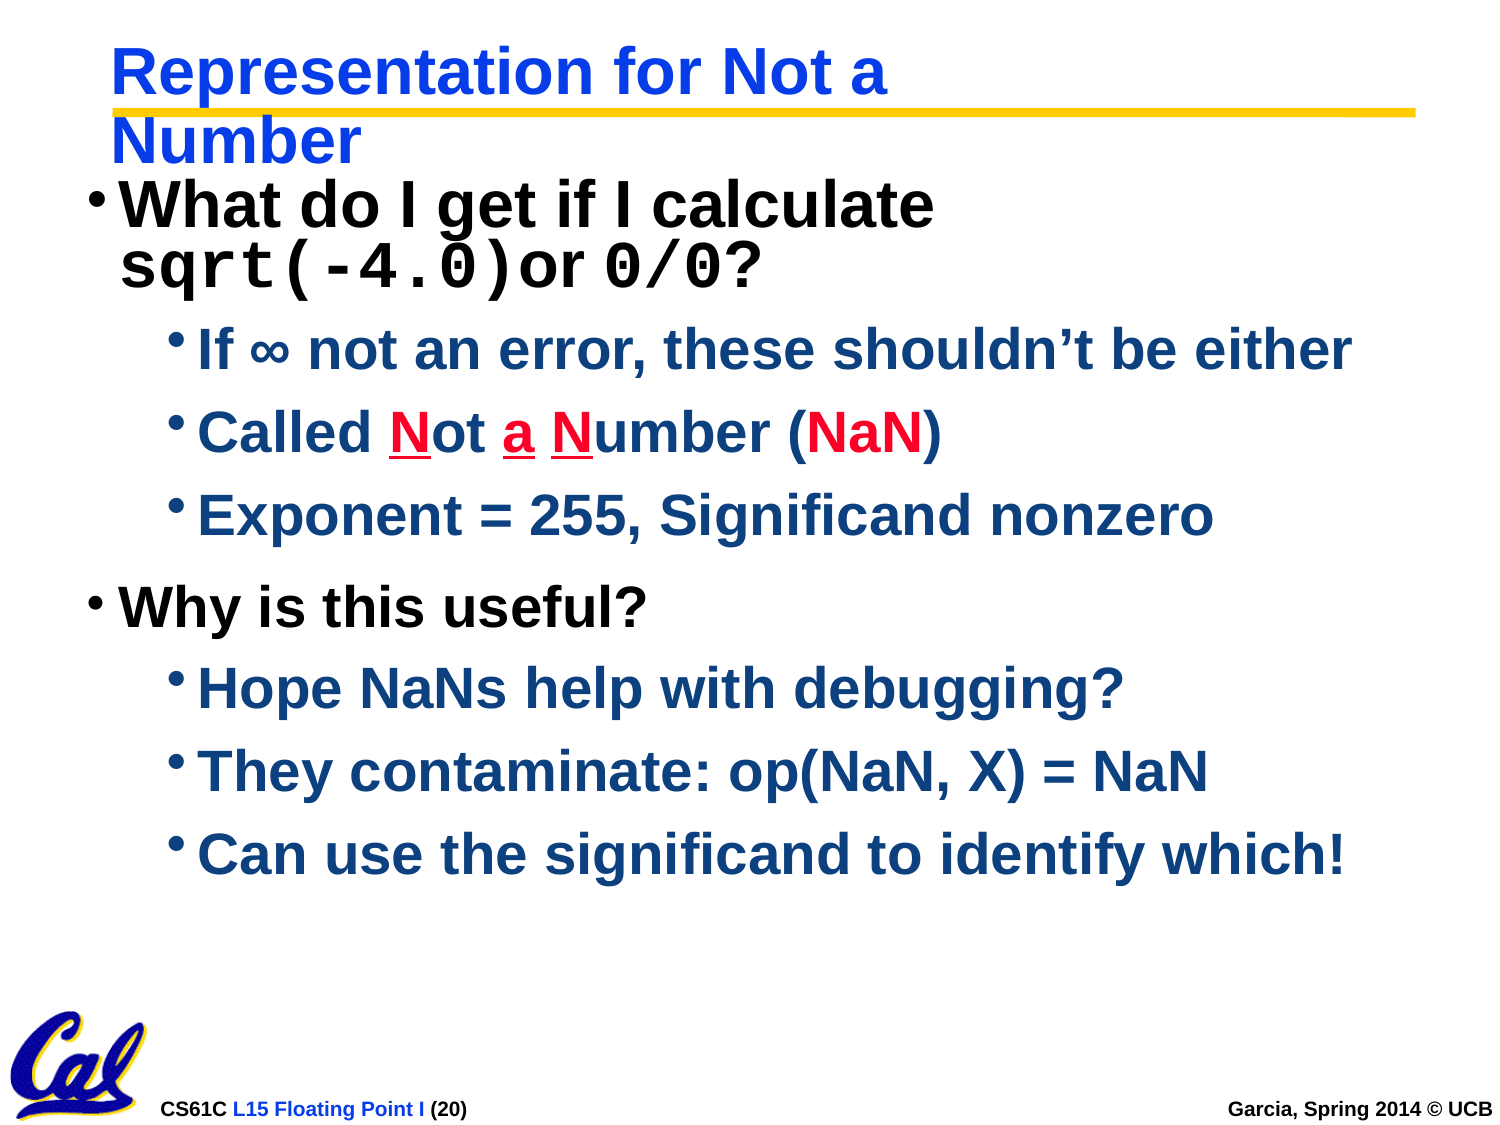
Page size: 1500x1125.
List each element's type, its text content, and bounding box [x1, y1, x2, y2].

list What do I get if I calculate sqrt(-4.0)or 0/0? If ∞ not an error, these shouldn’t be either Called Not a Number (NaN) Exponent = 255, Significand nonzero Why is this useful? Hope NaNs help with debugging? They contaminate: op(NaN, X) = NaN Can use the significand to identify which! [74, 174, 1388, 936]
picture [10, 1011, 150, 1121]
title Representation for Not a Number [99, 34, 1169, 113]
